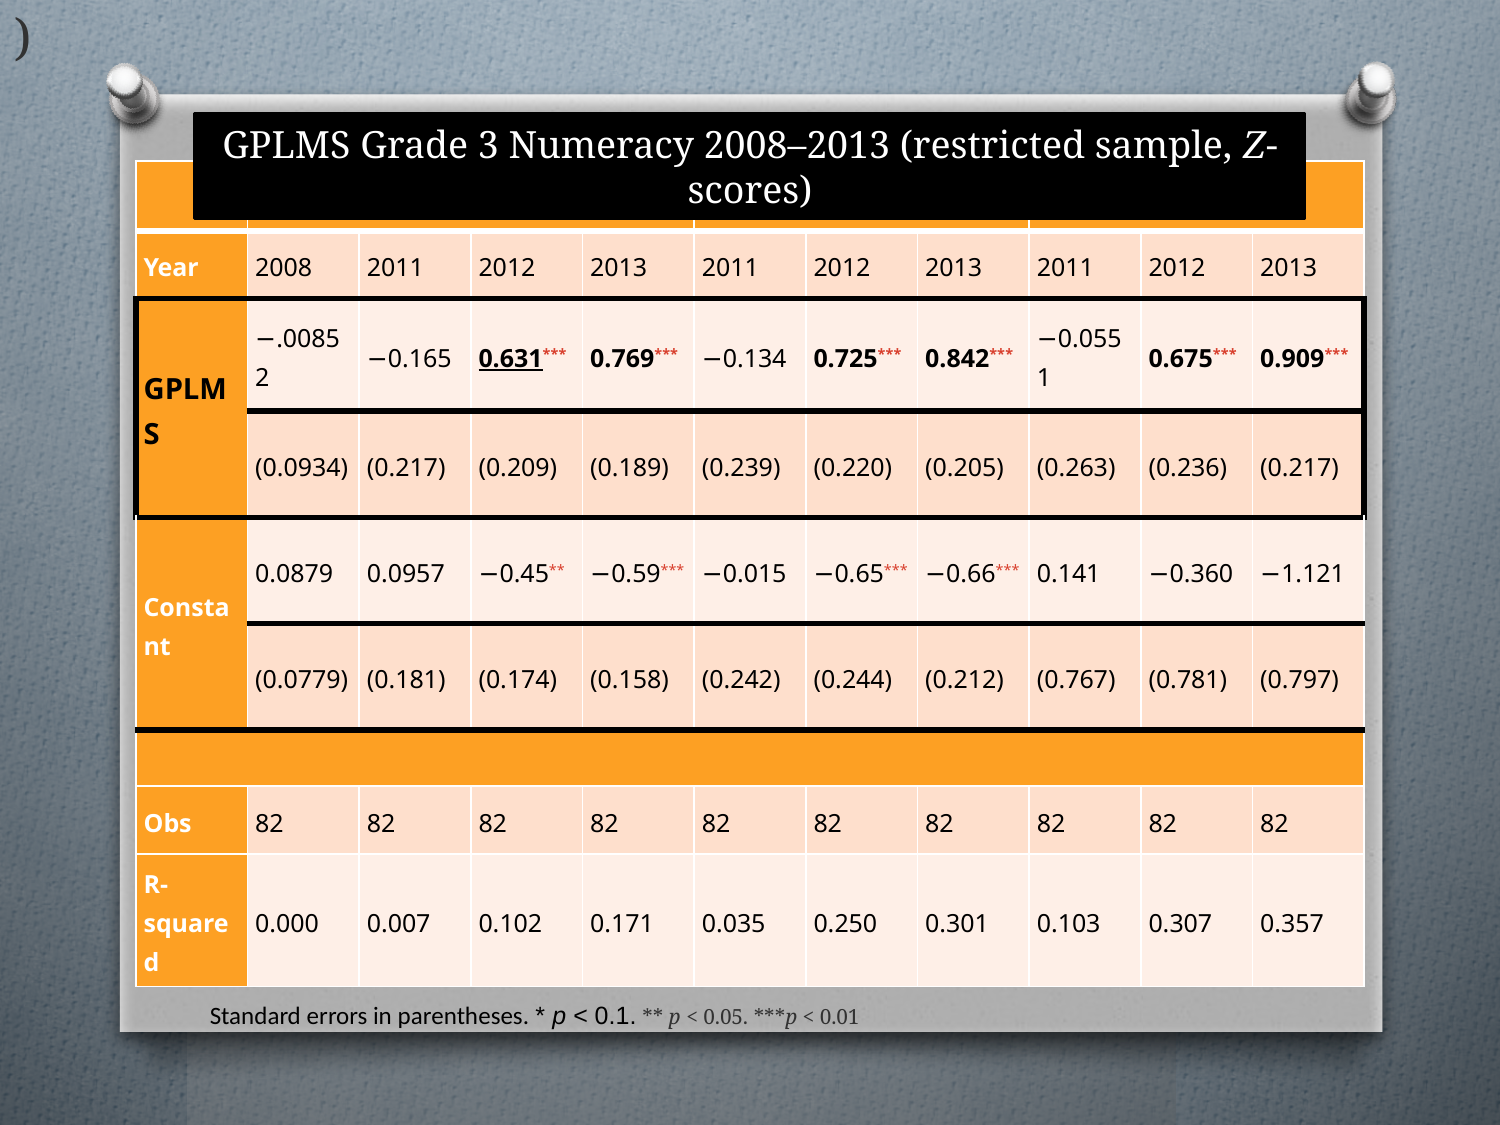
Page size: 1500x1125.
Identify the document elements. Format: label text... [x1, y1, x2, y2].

table_cell 0.102 [472, 855, 582, 986]
table_cell 0.357 [1253, 855, 1363, 986]
table_cell Year [137, 234, 247, 296]
table_cell −0.66*** [918, 520, 1028, 621]
table_cell 0.007 [360, 855, 470, 986]
table_cell 2011 [695, 234, 805, 296]
table_cell (0.209) [472, 414, 582, 515]
table_cell 0.000 [248, 855, 358, 986]
table_cell 0.0879 [248, 520, 358, 621]
table_cell (0.797) [1253, 626, 1363, 727]
table_cell −0.165 [360, 301, 470, 408]
table_cell 0.103 [1030, 855, 1140, 986]
table_cell (0.174) [472, 626, 582, 727]
table_cell −0.65*** [807, 520, 917, 621]
table_cell 0.909*** [1253, 301, 1361, 408]
table_cell (0.189) [583, 414, 693, 515]
table_cell GPLMS [139, 301, 247, 515]
table_cell 0.141 [1030, 520, 1140, 621]
table_cell (0.158) [583, 626, 693, 727]
table_cell Constant [137, 520, 247, 727]
table_cell (0.244) [807, 626, 917, 727]
table_cell 2012 [1142, 234, 1252, 296]
table_cell 0.301 [918, 855, 1028, 986]
table_cell (0.242) [695, 626, 805, 727]
table_cell 2011 [360, 234, 470, 296]
table_header Specification 3 [1030, 162, 1363, 228]
table_cell −0.45** [472, 520, 582, 621]
table_cell −.00852 [248, 301, 358, 408]
table_cell 82 [472, 787, 582, 853]
table_cell 0.035 [695, 855, 805, 986]
table_cell (0.0934) [248, 414, 358, 515]
table_cell 2012 [807, 234, 917, 296]
table_cell −0.015 [695, 520, 805, 621]
table_cell 0.307 [1142, 855, 1252, 986]
table_cell 0.0957 [360, 520, 470, 621]
table_cell −0.0551 [1030, 301, 1140, 408]
table_cell −0.360 [1142, 520, 1252, 621]
table_cell (0.220) [807, 414, 917, 515]
table_cell 82 [583, 787, 693, 853]
table_cell 82 [1142, 787, 1252, 853]
table_cell (0.217) [1253, 414, 1361, 515]
table_cell (0.263) [1030, 414, 1140, 515]
table_cell 0.171 [583, 855, 693, 986]
table_cell 2013 [583, 234, 693, 296]
table_cell 0.842*** [918, 301, 1028, 408]
text_box Standard errors in parentheses. * p < 0.1. ** p < 0.05. ***p < 0.01 [194, 992, 1282, 1038]
table_cell 82 [360, 787, 470, 853]
text_box ) [0, 0, 1500, 73]
table_cell 2013 [1253, 234, 1363, 296]
table_cell 0.250 [807, 855, 917, 986]
table_cell −0.59*** [583, 520, 693, 621]
table_cell (0.181) [360, 626, 470, 727]
table_cell 0.769*** [583, 301, 693, 408]
table_cell −0.134 [695, 301, 805, 408]
table_cell (0.781) [1142, 626, 1252, 727]
table_cell 2011 [1030, 234, 1140, 296]
table_cell (0.0779) [248, 626, 358, 727]
table_cell 82 [248, 787, 358, 853]
table_cell 82 [695, 787, 805, 853]
table_cell 2008 [248, 234, 358, 296]
table_cell (0.239) [695, 414, 805, 515]
table_cell −1.121 [1253, 520, 1363, 621]
text_box GPLMS Grade 3 Numeracy 2008–2013 (restricted sample, Z-scores) [193, 112, 1306, 220]
table_cell 2012 [472, 234, 582, 296]
table_cell 82 [807, 787, 917, 853]
table_cell (0.205) [918, 414, 1028, 515]
picture [75, 73, 196, 153]
table_cell [137, 733, 1363, 785]
table_cell 82 [918, 787, 1028, 853]
table_header Specification 2 [695, 220, 1028, 228]
table_cell (0.767) [1030, 626, 1140, 727]
table_cell (0.212) [918, 626, 1028, 727]
table_cell Obs [137, 787, 247, 853]
table_cell 0.675*** [1142, 301, 1252, 408]
table_header Specification 1 [248, 220, 693, 228]
table_cell (0.217) [360, 414, 470, 515]
table_cell 82 [1030, 787, 1140, 853]
picture [1318, 73, 1439, 156]
table_header [137, 162, 247, 228]
table_cell 2013 [918, 234, 1028, 296]
table_cell 0.631*** [472, 301, 582, 408]
table_cell 0.725*** [807, 301, 917, 408]
table_cell R-squared [137, 855, 247, 986]
table_cell 82 [1253, 787, 1363, 853]
table_cell (0.236) [1142, 414, 1252, 515]
